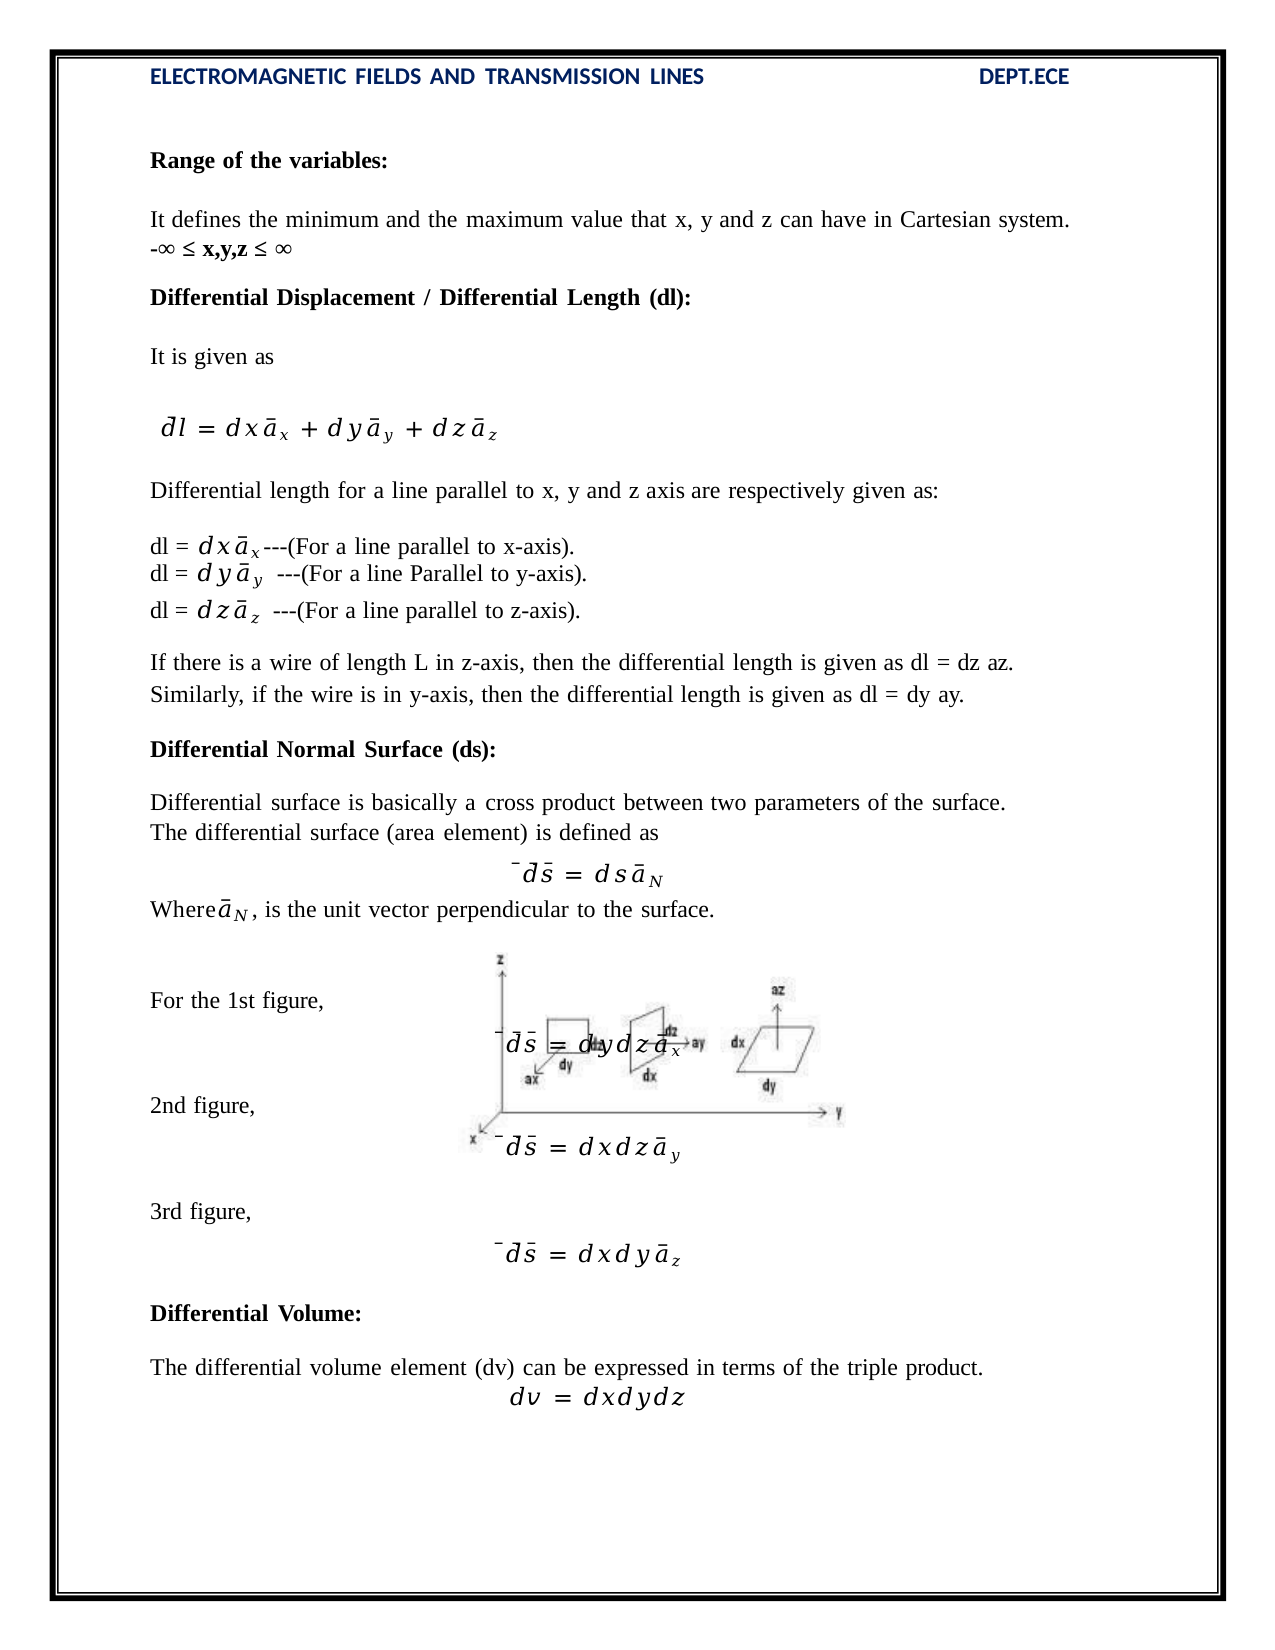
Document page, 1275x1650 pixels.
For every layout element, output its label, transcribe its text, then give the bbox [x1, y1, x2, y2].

picture [457, 951, 846, 1153]
text_box [49, 49, 1227, 1602]
text_box DEPT.ECE [977, 59, 1079, 90]
footer NSU, JAMSHEDPUR [433, 1534, 842, 1617]
text_box Range of the variables: It defines the minimum and the maximum value that x, y and z can have in Cartesian system. -∞ ≤ x,y,z ≤ ∞ Differential Displacement / Differential Length (dl): It is given as 𝑑̅𝑙 = 𝑑𝑥𝑎̅𝑥 + 𝑑𝑦𝑎̅𝑦 + 𝑑𝑧𝑎̅𝑧 Differential length for a line parallel to x, y and z axis are respectively given as: dl = 𝑑𝑥𝑎̅𝑥---(For a line parallel to x-axis). dl = 𝑑𝑦𝑎̅𝑦 ---(For a line Parallel to y-axis). dl = 𝑑𝑧𝑎̅𝑧 ---(For a line parallel to z-axis). If there is a wire of length L in z-axis, then the differential length is given as dl = dz az. Similarly, if the wire is in y-axis, then the differential length is given as dl = dy ay. Differential Normal Surface (ds): Differential surface is basically a cross product between two parameters of the surface. The differential surface (area element) is defined as ̅𝑑̅𝑠̅ = 𝑑𝑠𝑎̅𝑁 Where𝑎̅𝑁, is the unit vector perpendicular to the surface. For the 1st figure, ̅𝑑̅𝑠̅ = 𝑑𝑦𝑑𝑧𝑎̅𝑥 2nd figure, ̅𝑑̅𝑠̅ = 𝑑𝑥𝑑𝑧𝑎̅𝑦 3rd figure, ̅𝑑̅𝑠̅ = 𝑑𝑥𝑑𝑦𝑎̅𝑧 Differential Volume: The differential volume element (dv) can be expressed in terms of the triple product. 𝑑𝑣 = 𝑑𝑥𝑑𝑦𝑑𝑧 [118, 142, 1107, 1411]
text_box ELECTROMAGNETIC FIELDS AND TRANSMISSION LINES [147, 59, 715, 90]
